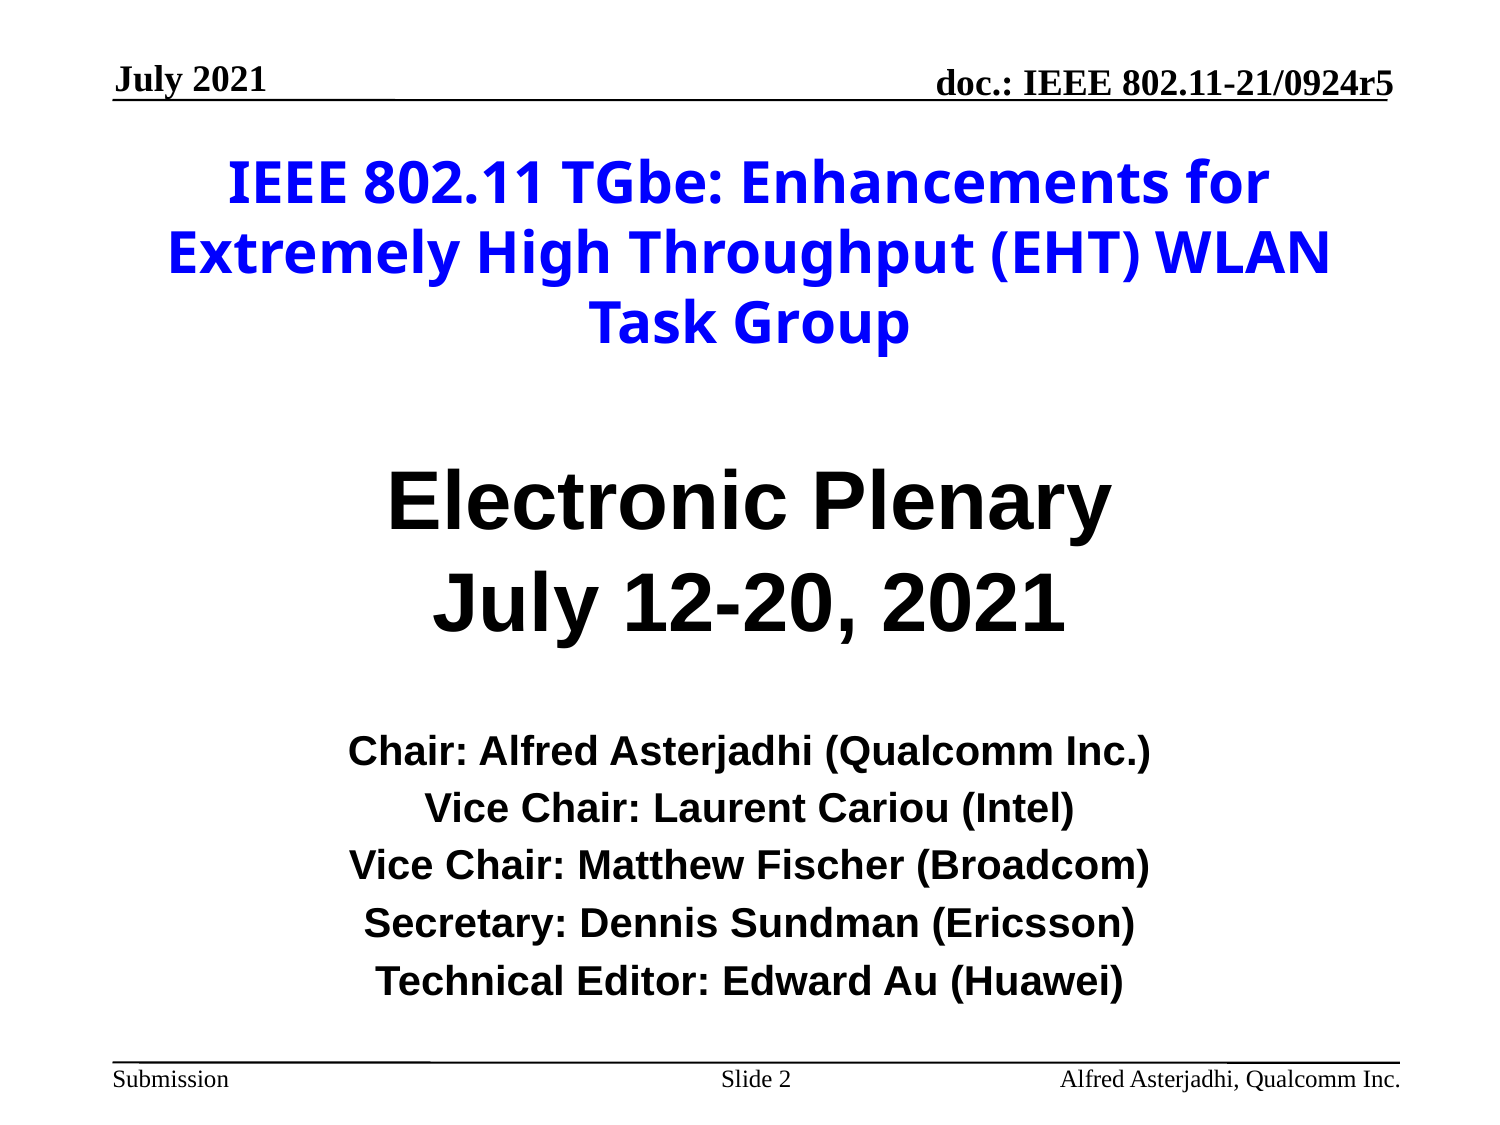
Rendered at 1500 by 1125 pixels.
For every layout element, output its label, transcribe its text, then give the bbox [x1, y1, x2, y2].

list Electronic Plenary July 12-20, 2021 Chair: Alfred Asterjadhi (Qualcomm Inc.) Vice Chair: Laurent Cariou (Intel) Vice Chair: Matthew Fischer (Broadcom) Secretary: Dennis Sundman (Ericsson) Technical Editor: Edward Au (Huawei) [112, 449, 1388, 1063]
slide_number Slide 2 [712, 1061, 800, 1123]
title IEEE 802.11 TGbe: Enhancements for Extremely High Throughput (EHT) WLAN Task Group [112, 112, 1388, 388]
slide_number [114, 54, 493, 100]
footer Alfred Asterjadhi, Qualcomm Inc. [878, 1061, 1402, 1093]
